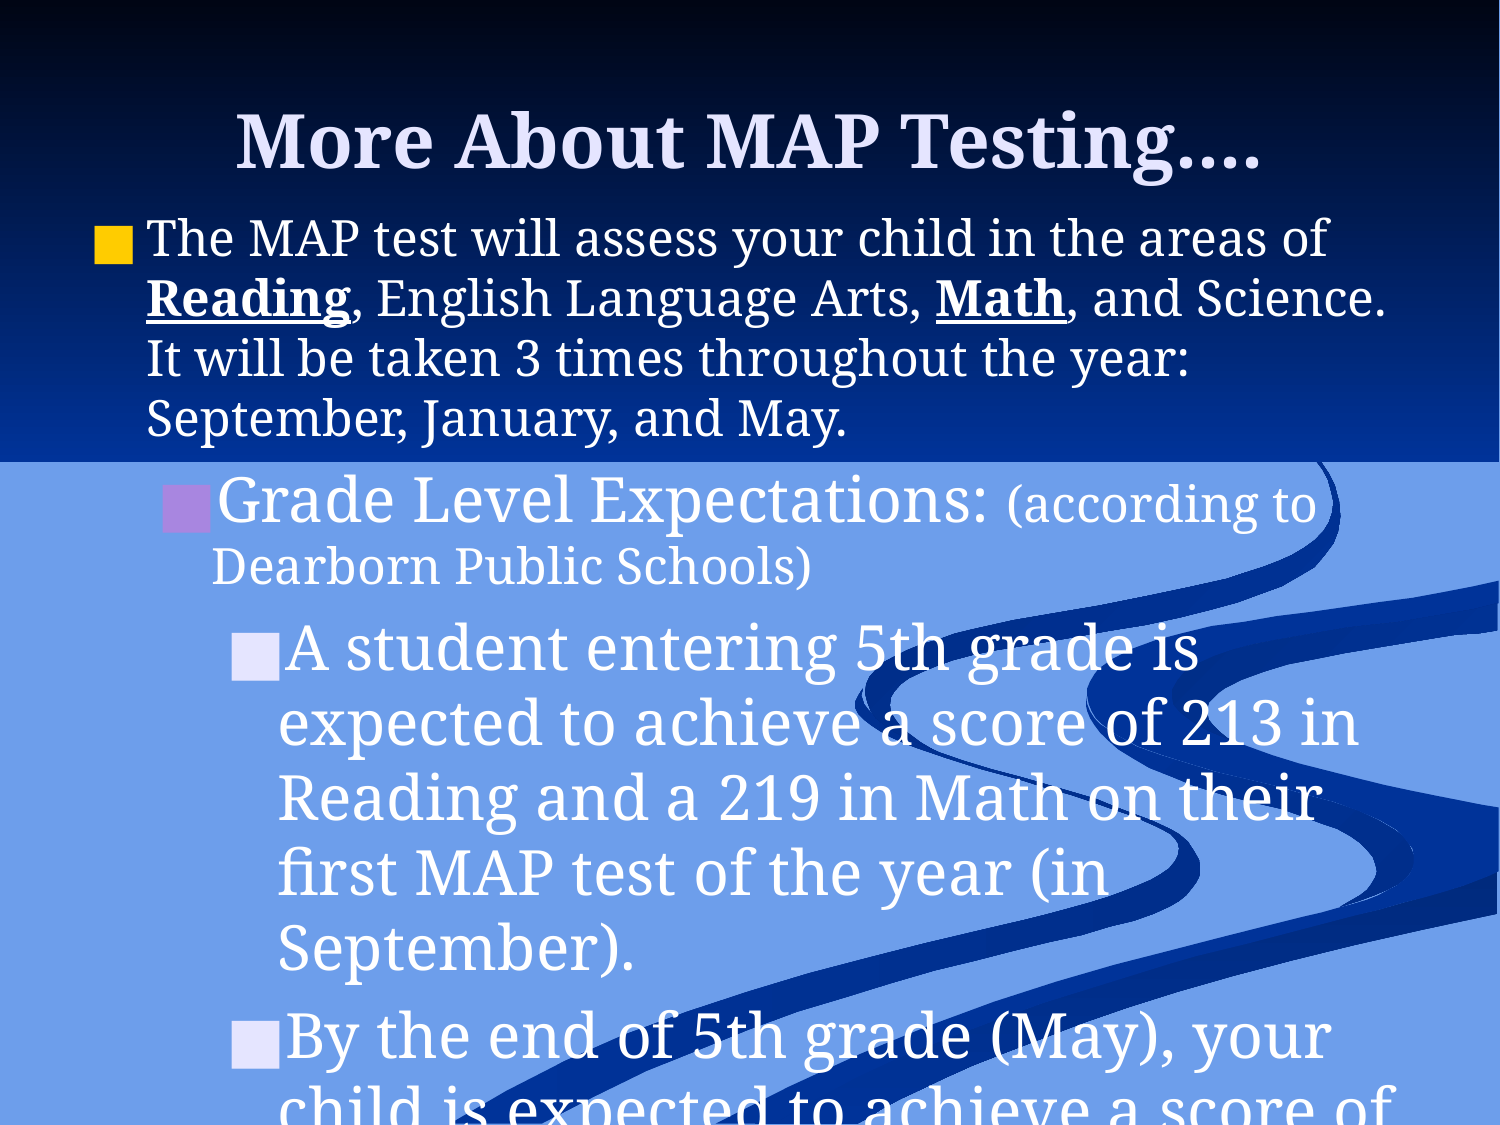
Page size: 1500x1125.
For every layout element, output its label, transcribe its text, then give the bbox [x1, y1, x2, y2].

list The MAP test will assess your child in the areas of Reading, English Language Arts, Math, and Science. It will be taken 3 times throughout the year: September, January, and May. Grade Level Expectations: (according to Dearborn Public Schools) A student entering 5th grade is expected to achieve a score of 213 in Reading and a 219 in Math on their first MAP test of the year (in September). By the end of 5th grade (May), your child is expected to achieve a score of 218 in Reading and a 225 in Math. [75, 191, 1425, 934]
title More About MAP Testing.... [75, 45, 1425, 191]
